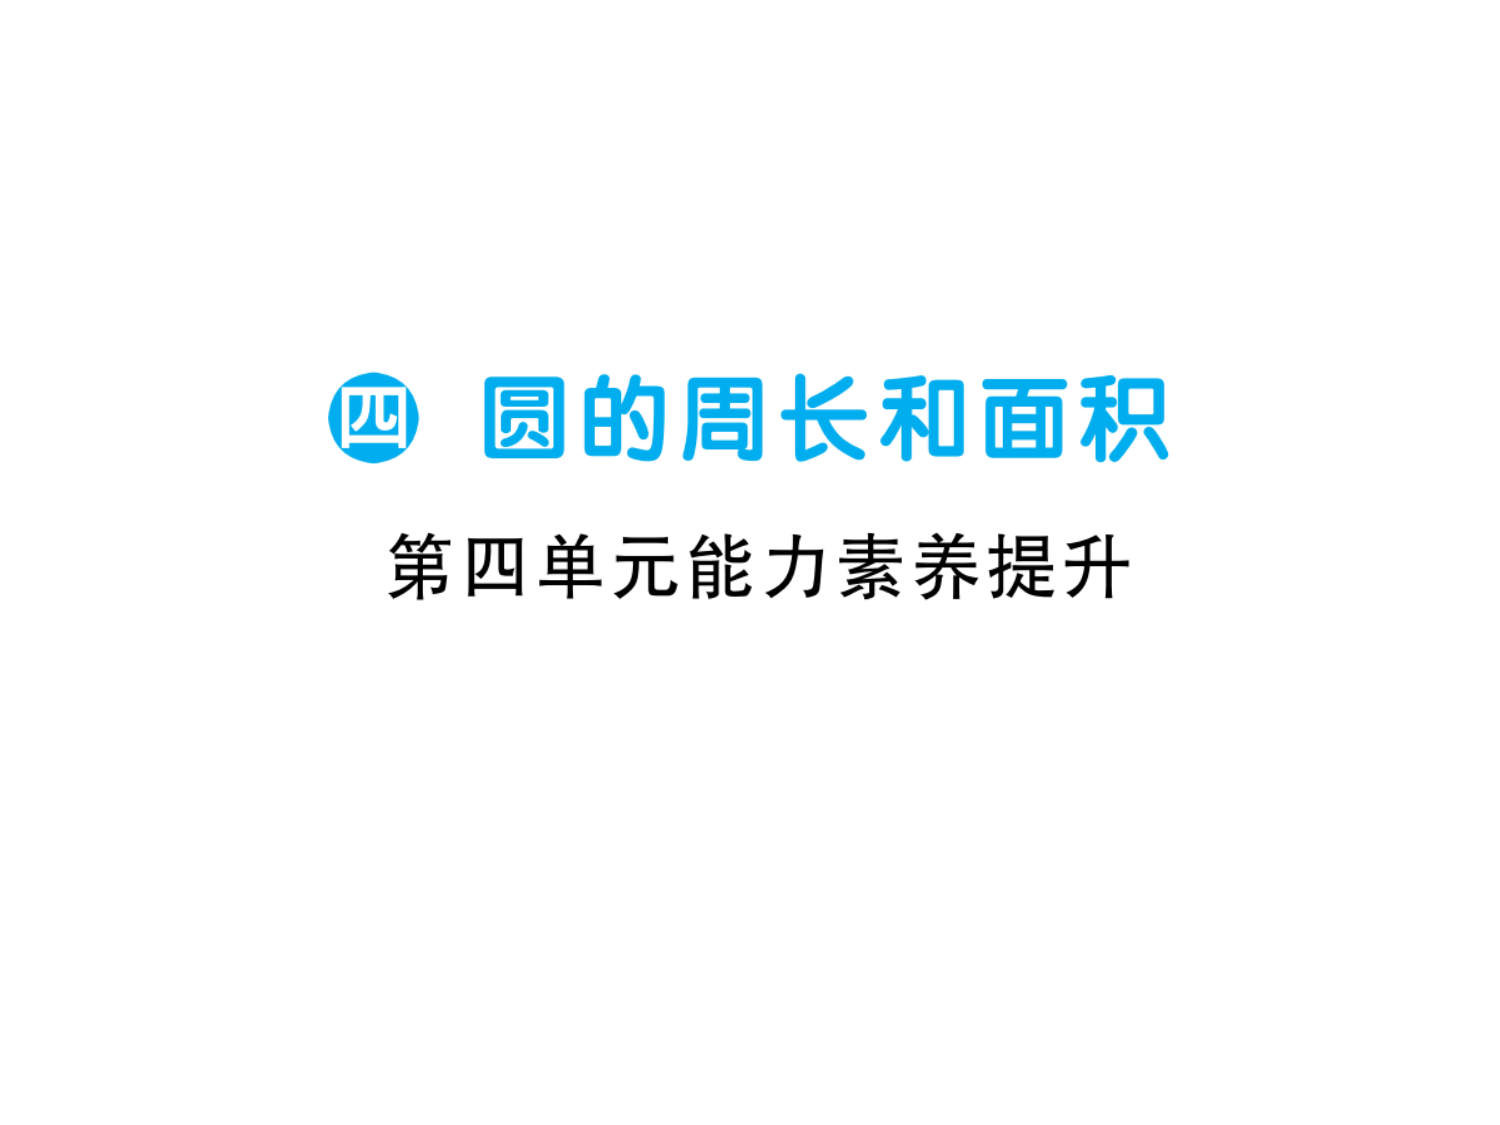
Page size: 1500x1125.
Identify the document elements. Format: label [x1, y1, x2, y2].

picture [358, 513, 1142, 612]
picture [312, 349, 1182, 476]
